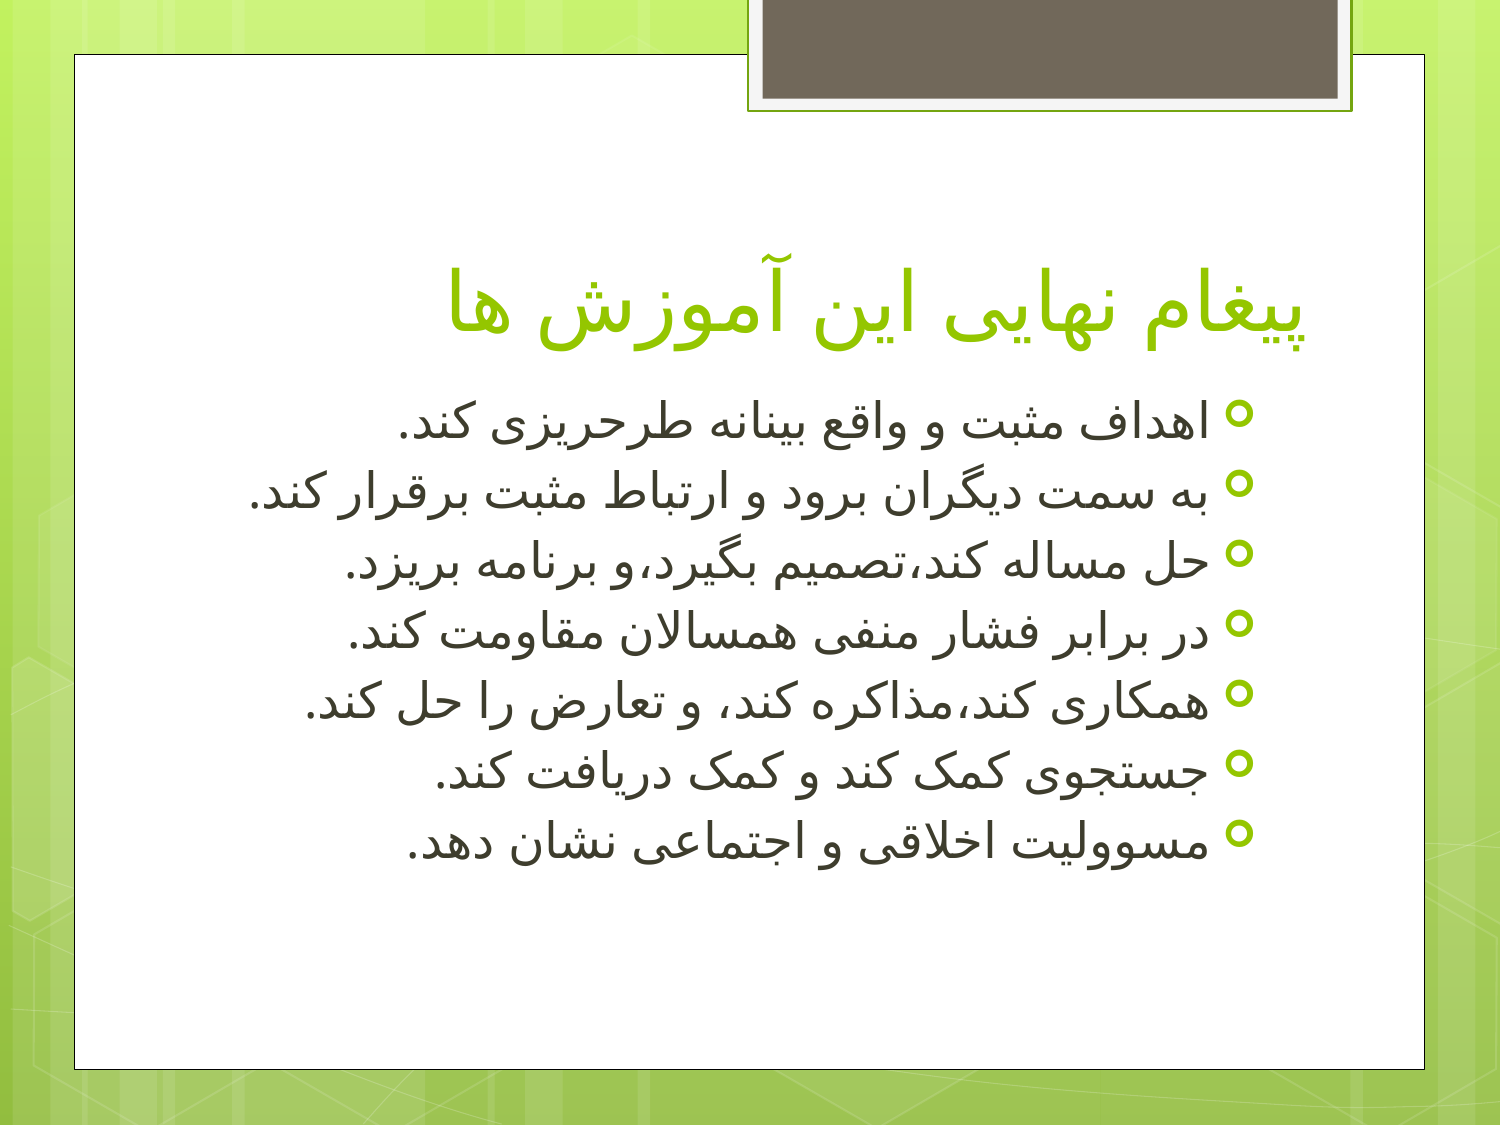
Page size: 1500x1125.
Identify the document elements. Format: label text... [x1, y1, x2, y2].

title پیغام نهایی این آموزش ها [171, 168, 1324, 357]
list اهداف مثبت و واقع بینانه طرحریزی کند. به سمت دیگران برود و ارتباط مثبت برقرار کند. حل مساله کند،تصمیم بگیرد،و برنامه بریزد. در برابر فشار منفی همسالان مقاومت کند. همکاری کند،مذاکره کند، و تعارض را حل کند. جستجوی کمک کند و کمک دریافت کند. مسوولیت اخلاقی و اجتماعی نشان دهد. [171, 381, 1283, 957]
